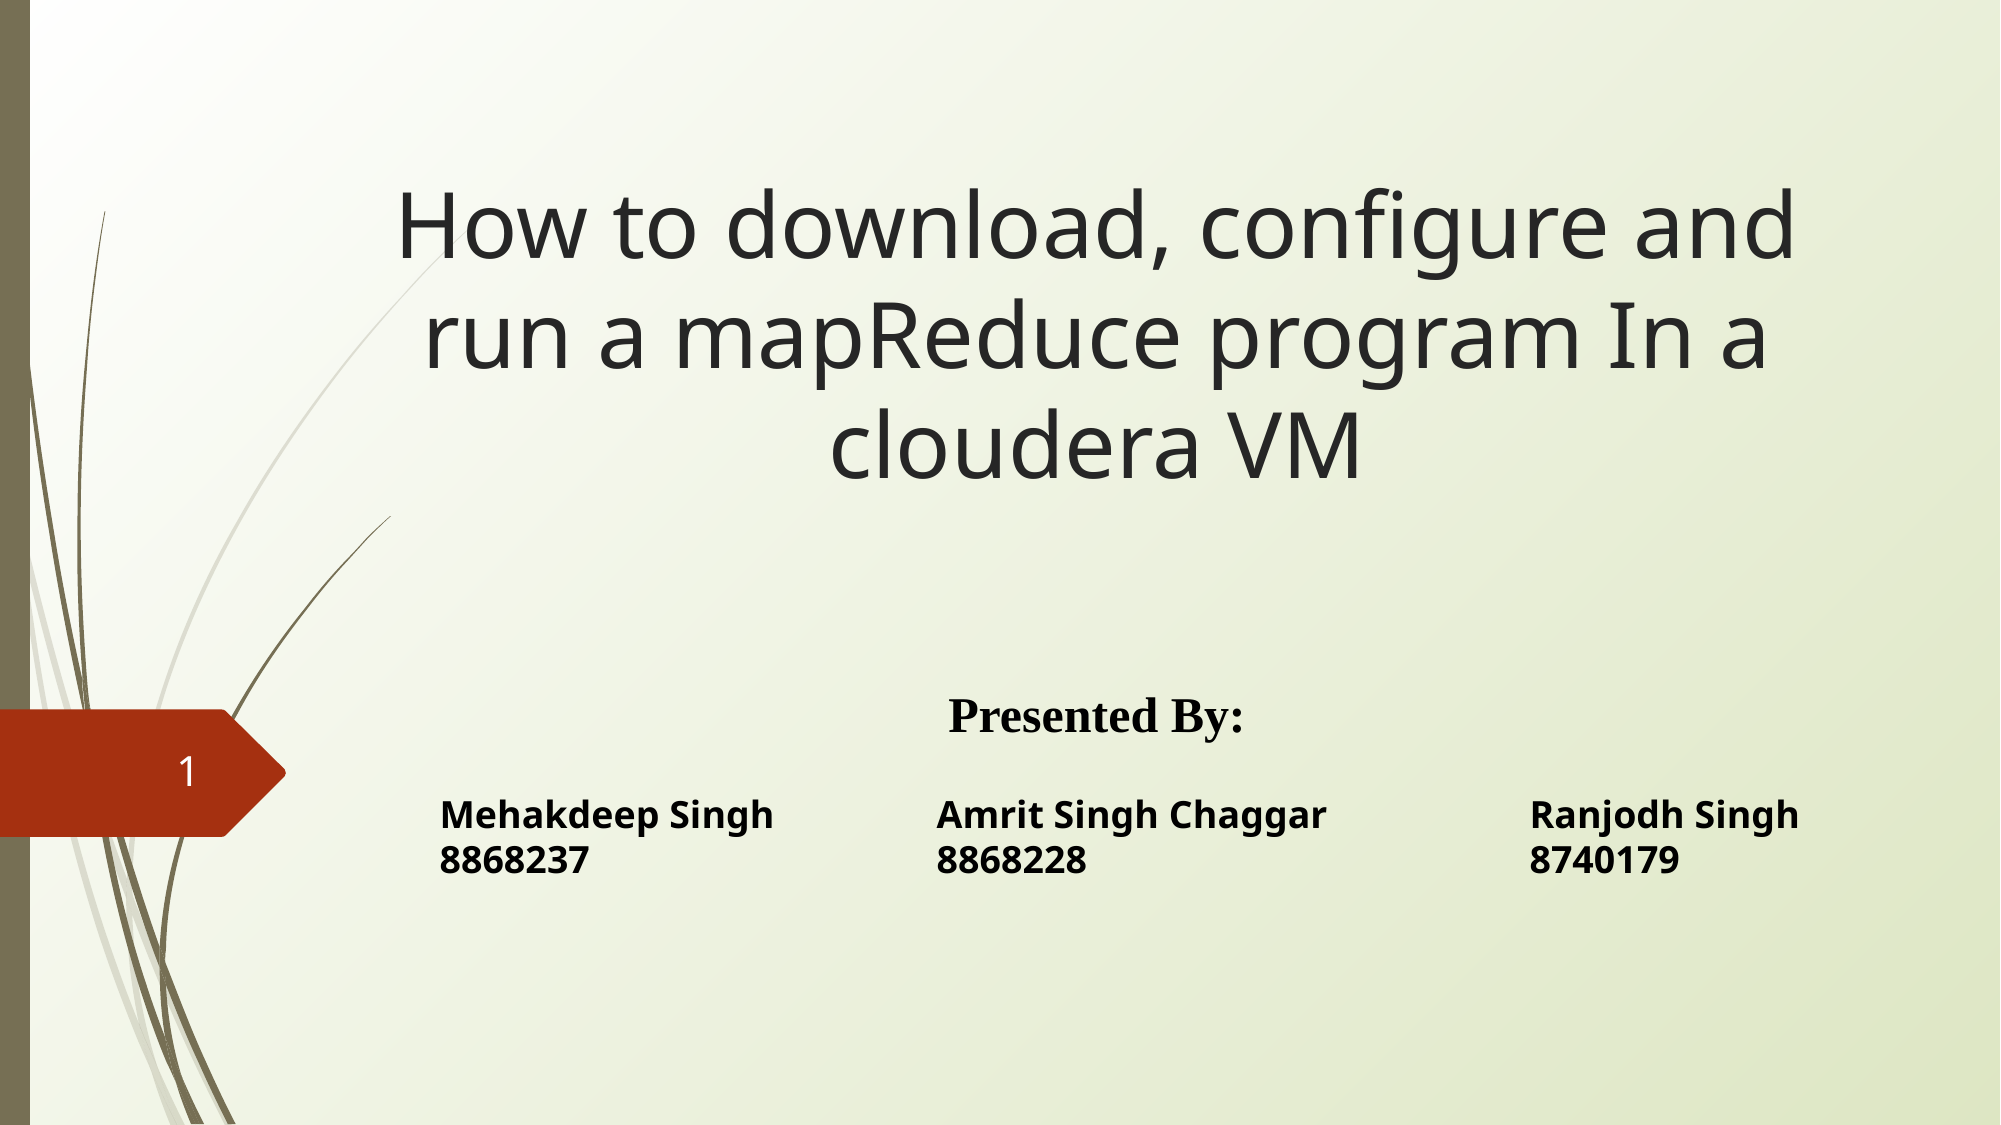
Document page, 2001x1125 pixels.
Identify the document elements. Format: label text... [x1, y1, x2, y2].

title How to download, configure and run a mapReduce program In a cloudera VM [365, 133, 1829, 505]
text_box Presented By: [833, 674, 1362, 810]
text_box Amrit Singh Chaggar 8868228 [921, 810, 1357, 890]
text_box Mehakdeep Singh 8868237 [424, 783, 860, 890]
text_box Ranjodh Singh 8740179 [1514, 783, 1950, 890]
slide_number 1 [87, 743, 216, 803]
